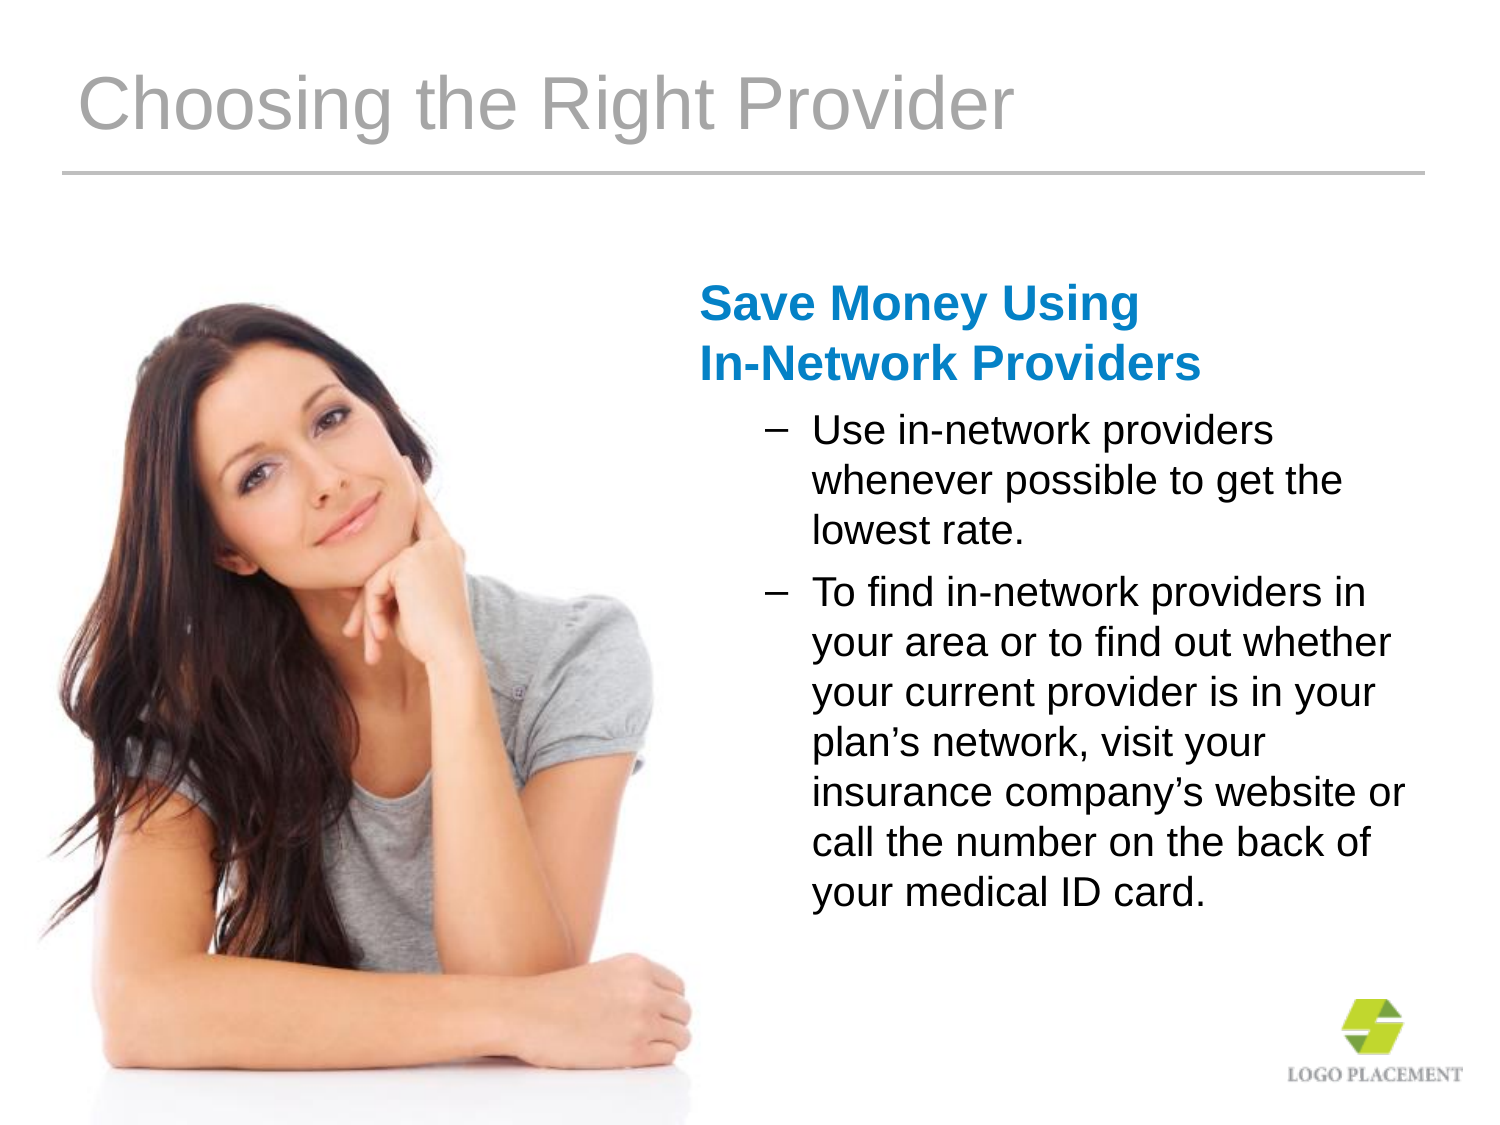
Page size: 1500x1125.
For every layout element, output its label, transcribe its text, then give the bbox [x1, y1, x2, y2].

title Choosing the Right Provider [62, 24, 1488, 174]
picture [0, 237, 744, 1125]
text_box Save Money Using In-Network Providers Use in-network providers whenever possible to get the lowest rate. To find in-network providers in your area or to find out whether your current provider is in your plan’s network, visit your insurance company’s website or call the number on the back of your medical ID card. [748, 260, 1427, 823]
picture [1287, 999, 1463, 1088]
